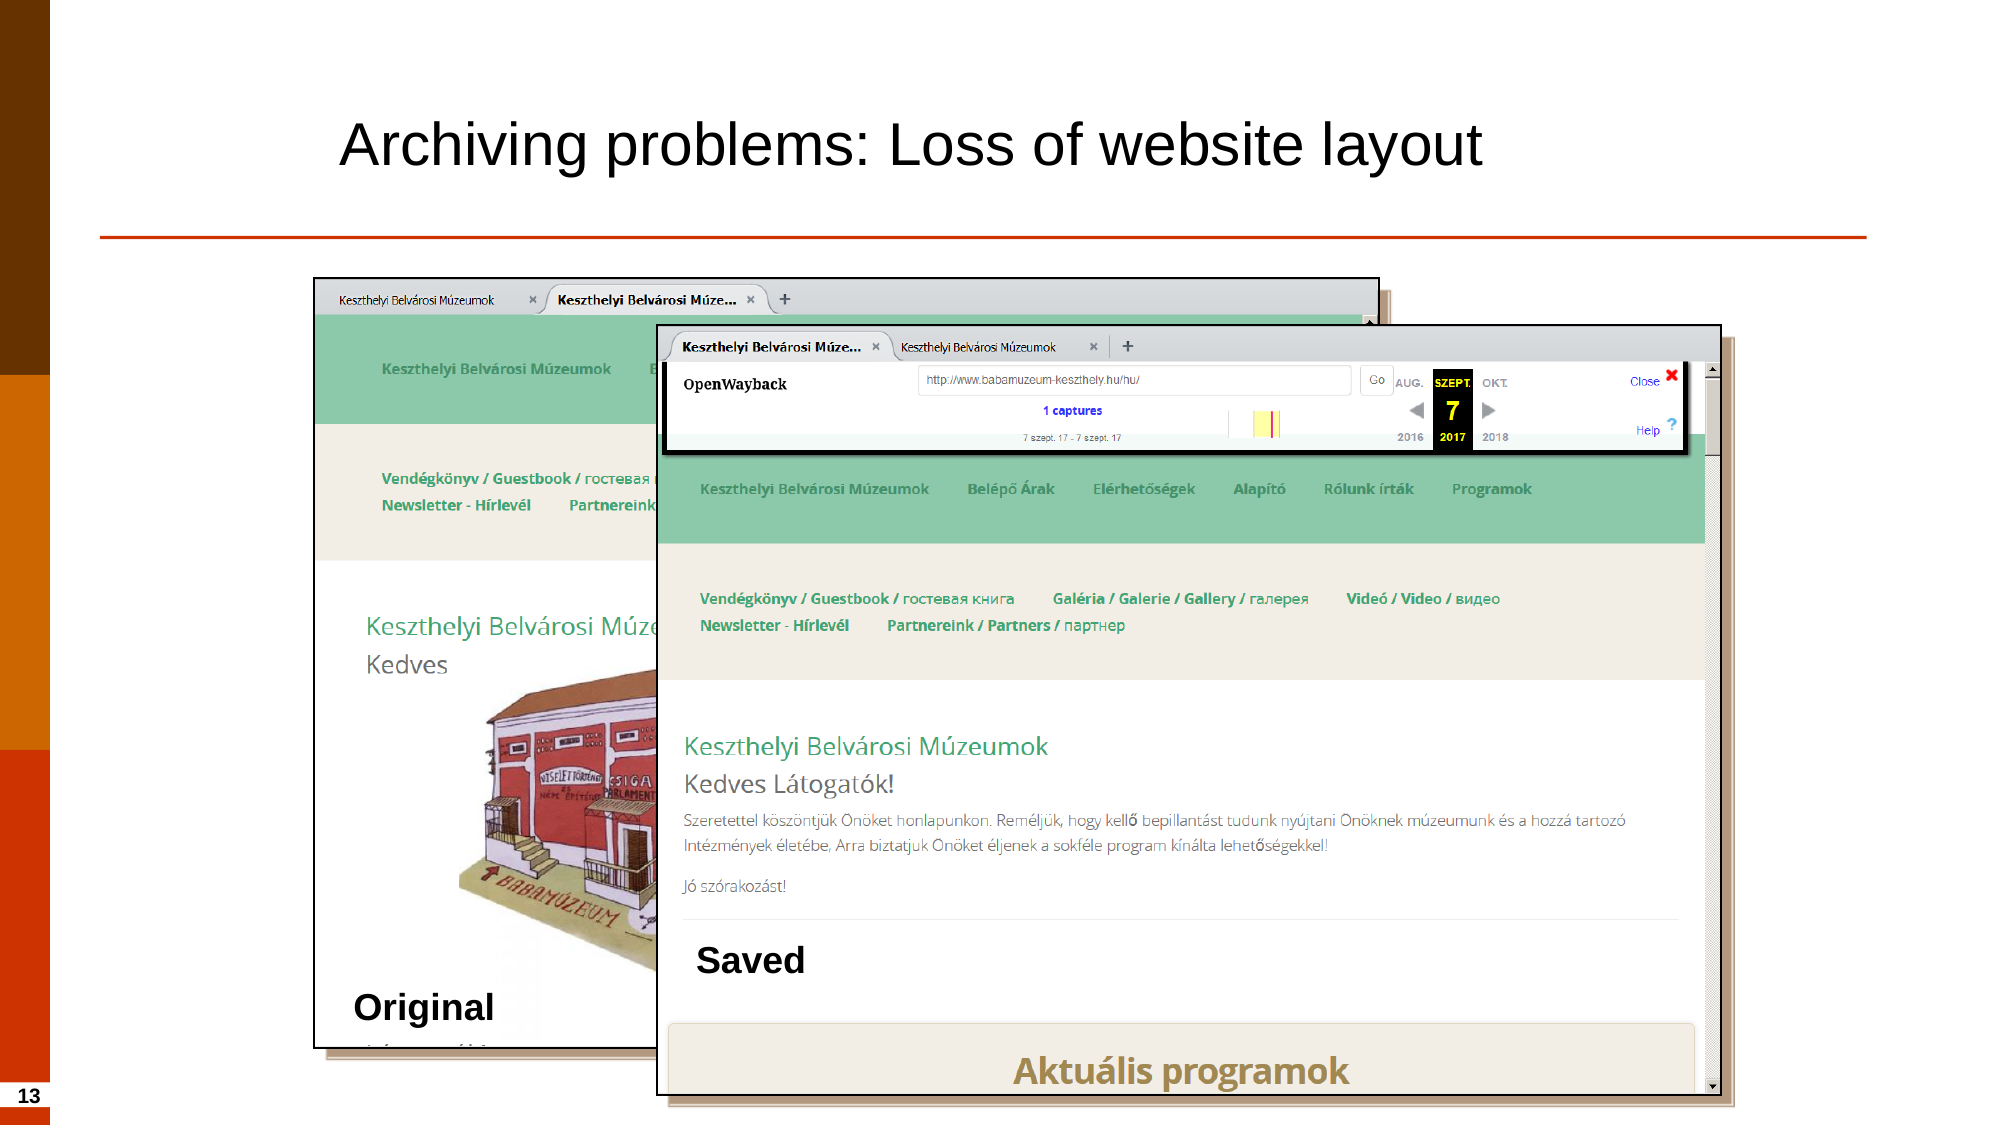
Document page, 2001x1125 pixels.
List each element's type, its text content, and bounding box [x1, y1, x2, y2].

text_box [657, 326, 1721, 1094]
title Archiving problems: Loss of website layout [324, 78, 1675, 186]
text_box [314, 279, 1378, 1047]
slide_number 13 [0, 1082, 59, 1108]
